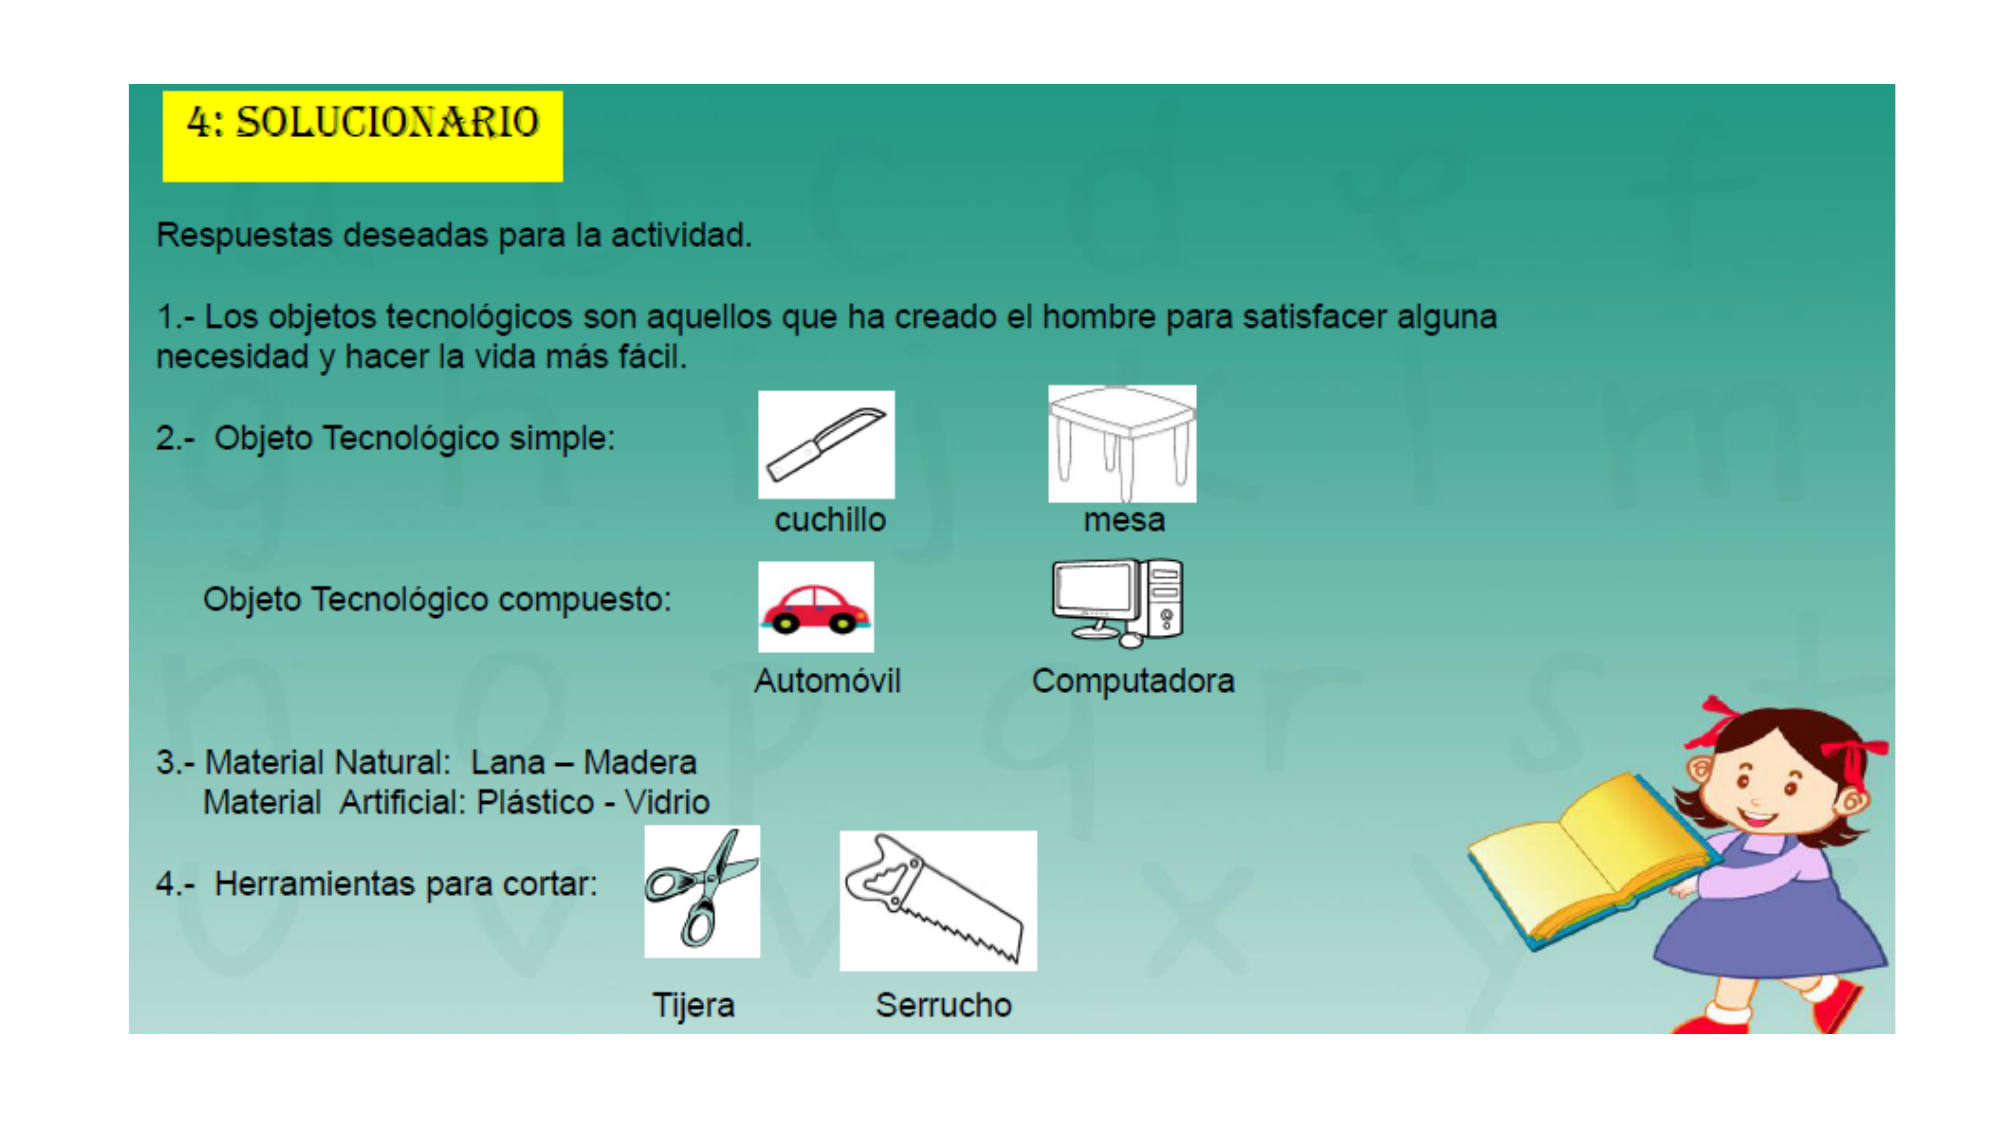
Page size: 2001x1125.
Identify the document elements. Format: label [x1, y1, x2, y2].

picture [128, 84, 1896, 1034]
